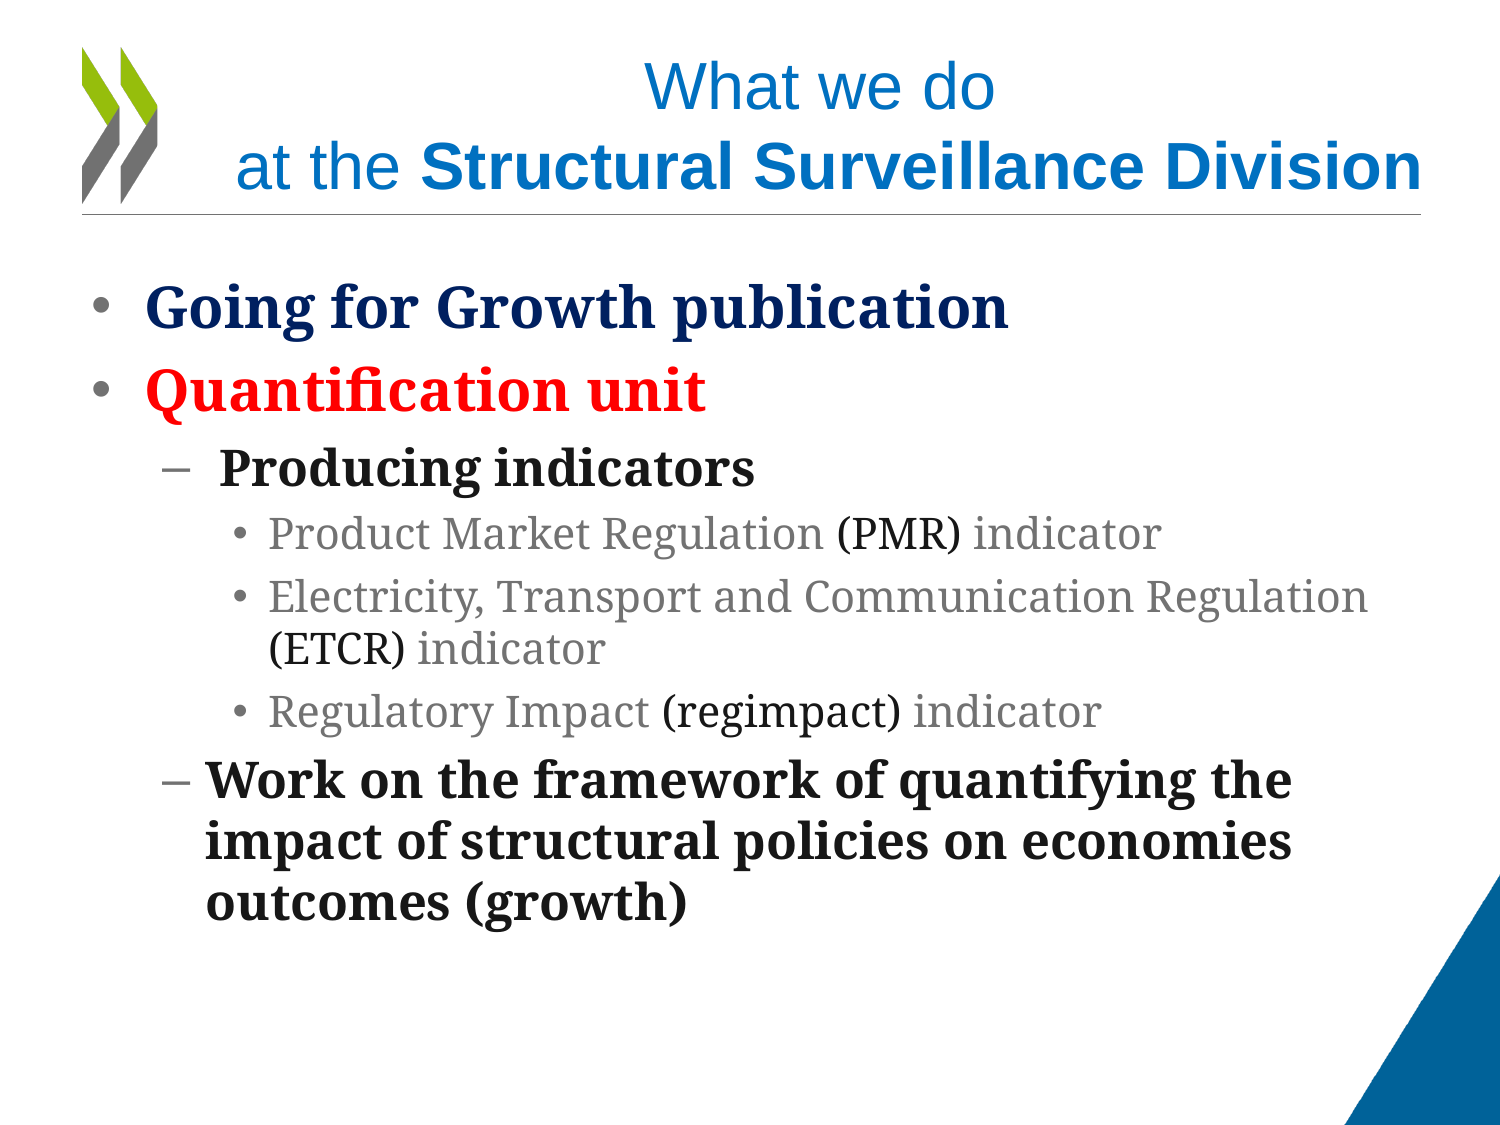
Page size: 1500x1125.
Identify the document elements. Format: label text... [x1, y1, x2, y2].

picture [1344, 874, 1500, 1125]
title What we do at the Structural Surveillance Division [177, 38, 1483, 207]
list Going for Growth publication Quantification unit Producing indicators Product Market Regulation (PMR) indicator Electricity, Transport and Communication Regulation (ETCR) indicator Regulatory Impact (regimpact) indicator Work on the framework of quantifying the impact of structural policies on economies outcomes (growth) [76, 262, 1425, 1006]
